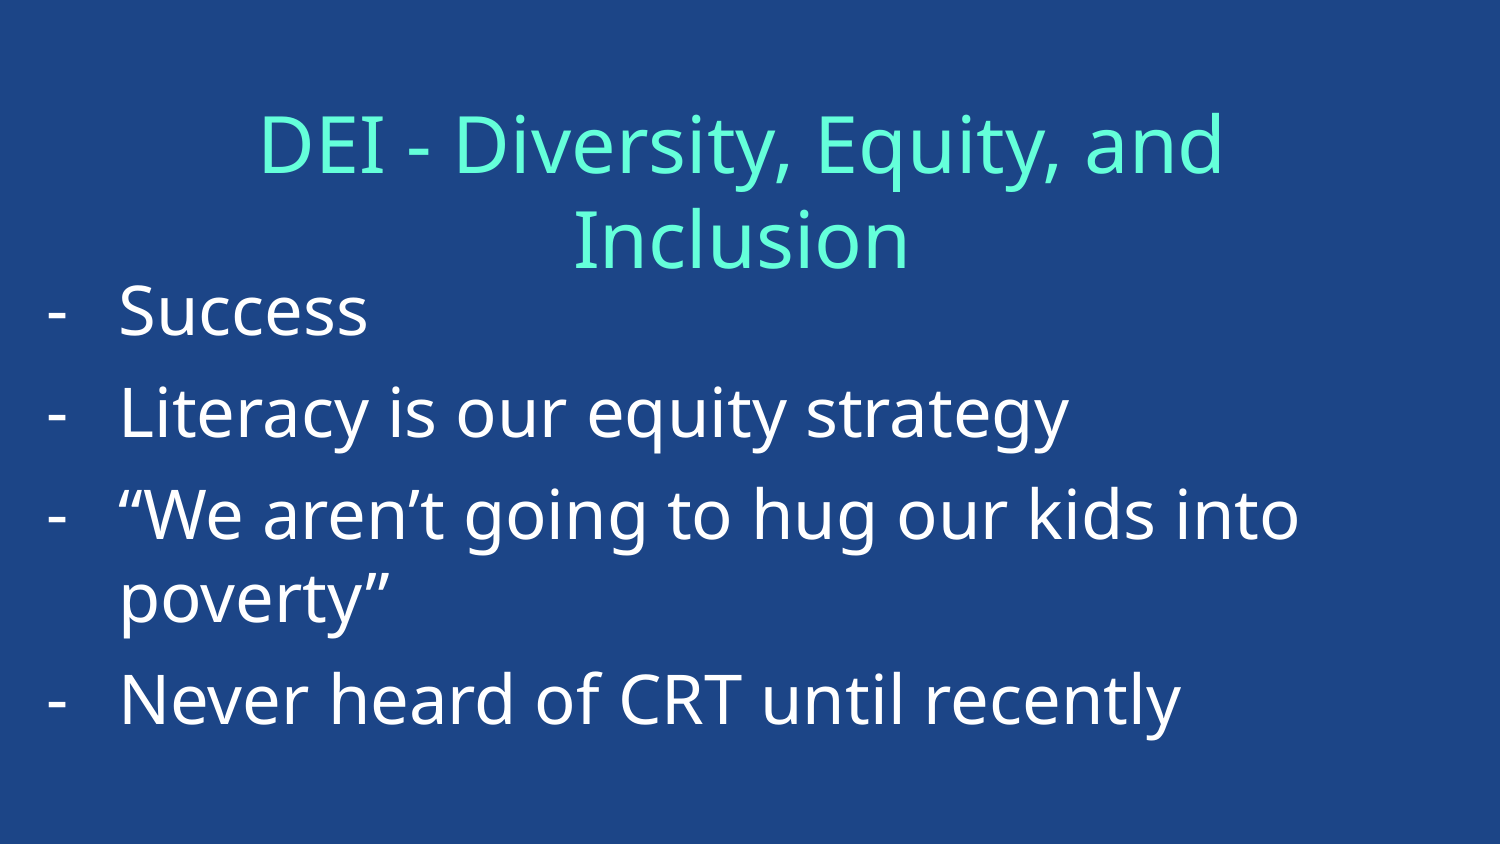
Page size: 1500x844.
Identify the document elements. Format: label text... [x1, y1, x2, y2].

text_box Success Literacy is our equity strategy “We aren’t going to hug our kids into poverty” Never heard of CRT until recently [28, 251, 1472, 797]
text_box DEI - Diversity, Equity, and Inclusion [67, 79, 1418, 190]
text_box [61, 66, 1033, 251]
